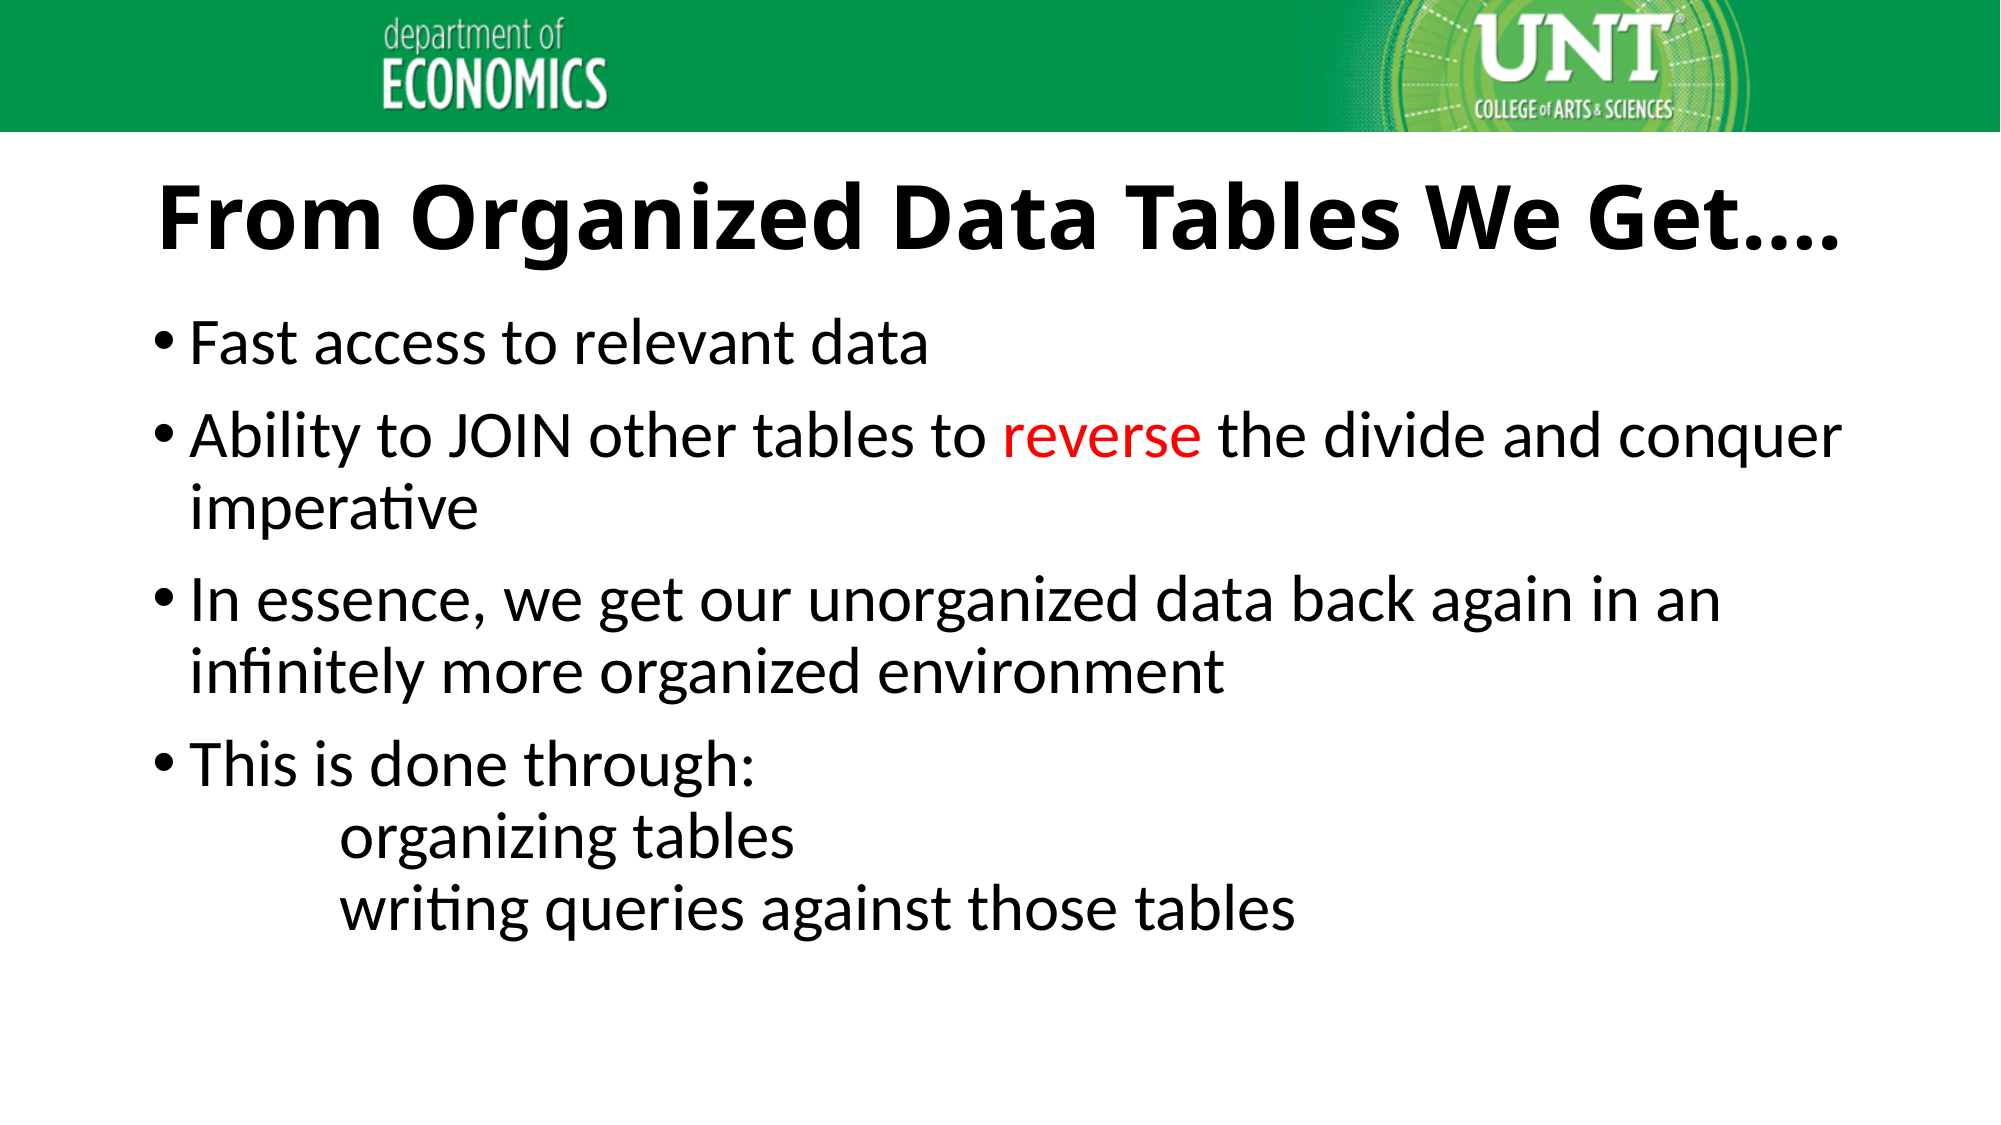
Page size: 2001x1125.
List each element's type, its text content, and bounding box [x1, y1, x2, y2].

list Fast access to relevant data Ability to JOIN other tables to reverse the divide and conquer imperative In essence, we get our unorganized data back again in an infinitely more organized environment This is done through: organizing tables writing queries against those tables [137, 299, 1863, 1014]
title From Organized Data Tables We Get…. [137, 165, 1863, 278]
picture [0, 0, 2000, 132]
